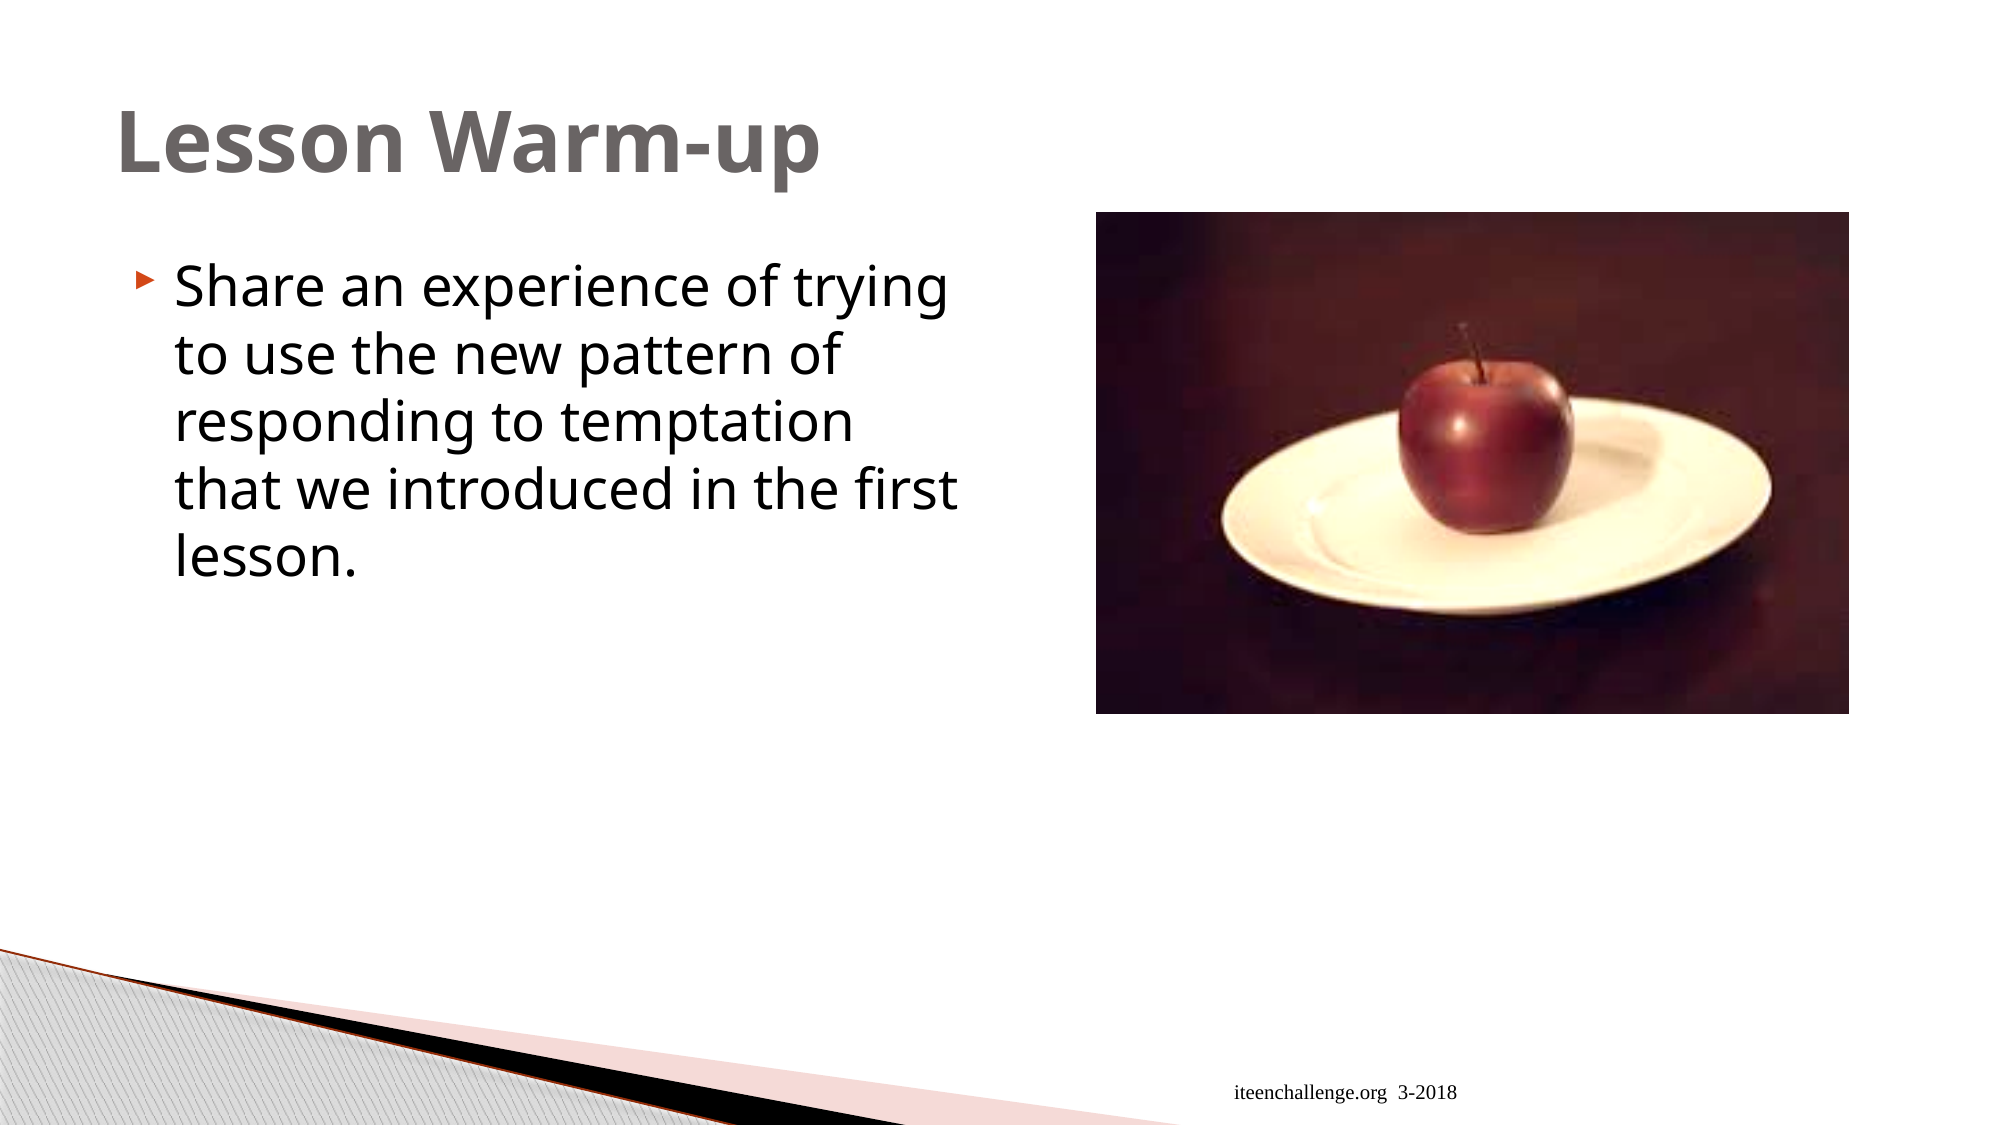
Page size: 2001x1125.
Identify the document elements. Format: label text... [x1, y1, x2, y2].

title Lesson Warm-up [99, 45, 1900, 233]
list Share an experience of trying to use the new pattern of responding to temptation that we introduced in the first lesson. [99, 242, 988, 986]
footer iteenchallenge.org 3-2018 [957, 1051, 1473, 1112]
picture [1095, 212, 1849, 714]
